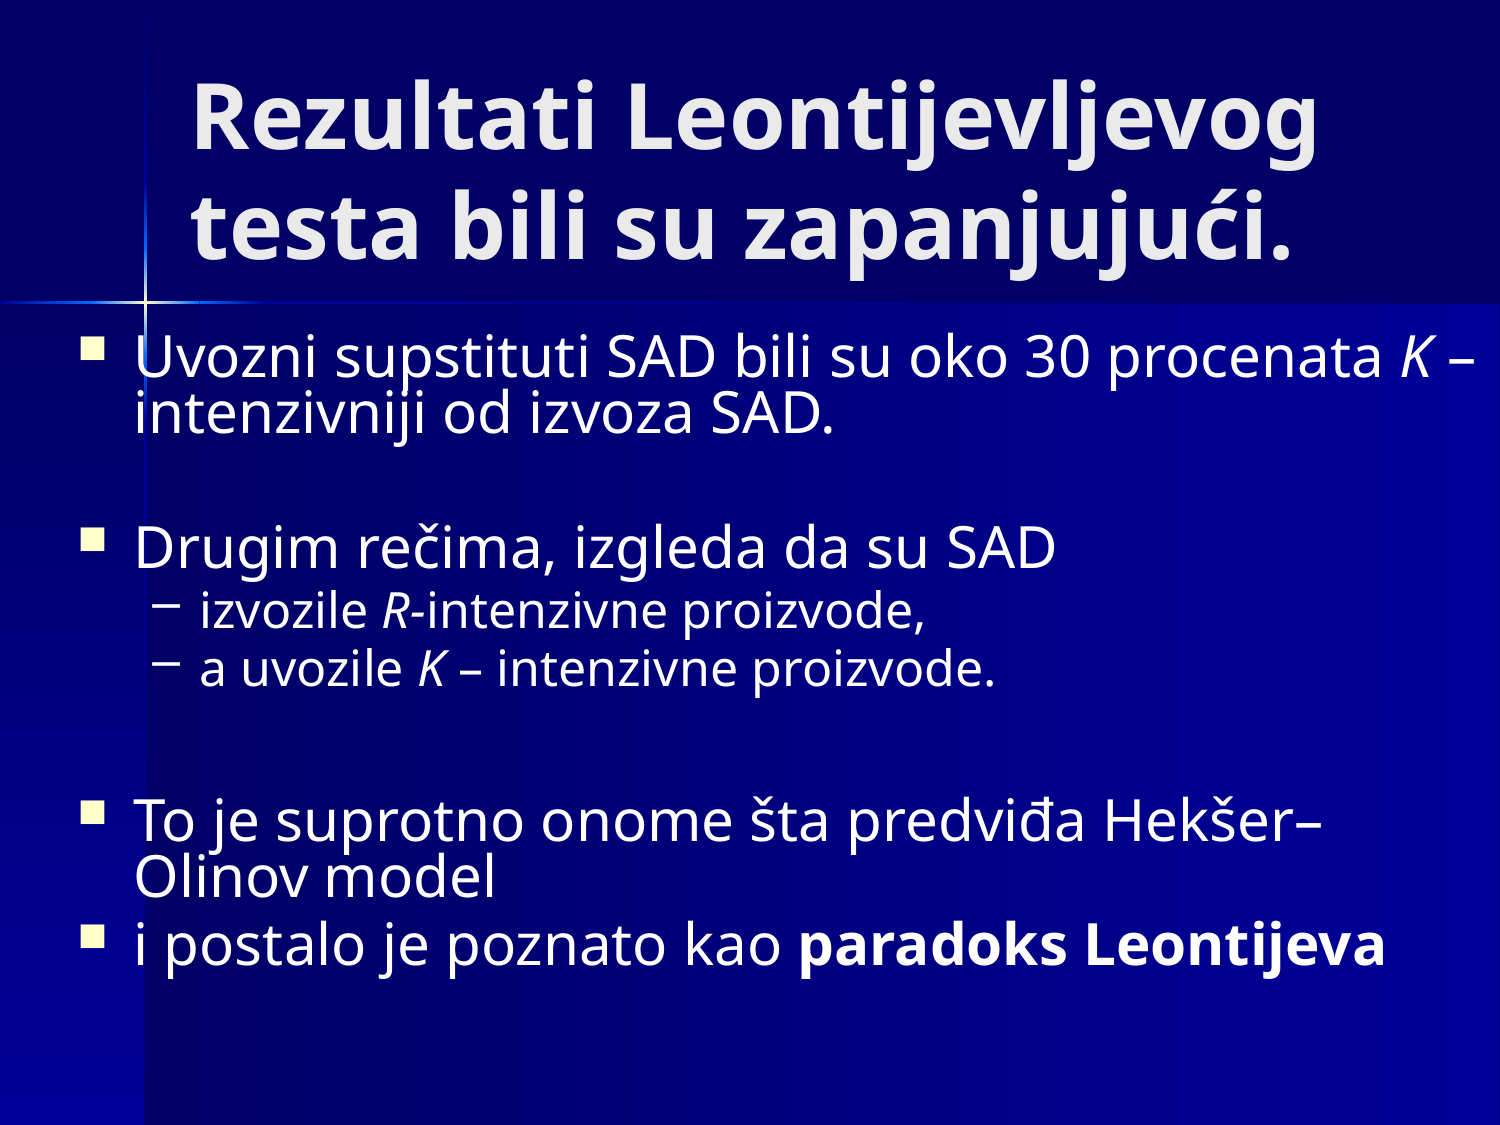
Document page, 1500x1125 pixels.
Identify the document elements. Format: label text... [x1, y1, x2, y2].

title Rezultati Leontijevljevog testa bili su zapanjujući. [174, 49, 1413, 286]
list Uvozni supstituti SAD bili su oko 30 procenata K – intenzivniji od izvoza SAD. Drugim rečima, izgleda da su SAD izvozile R-intenzivne proizvode, a uvozile K – intenzivne proizvode. To je suprotno onome šta predviđa Hekšer–Olinov model i postalo je poznato kao paradoks Leontijeva [62, 324, 1500, 1001]
